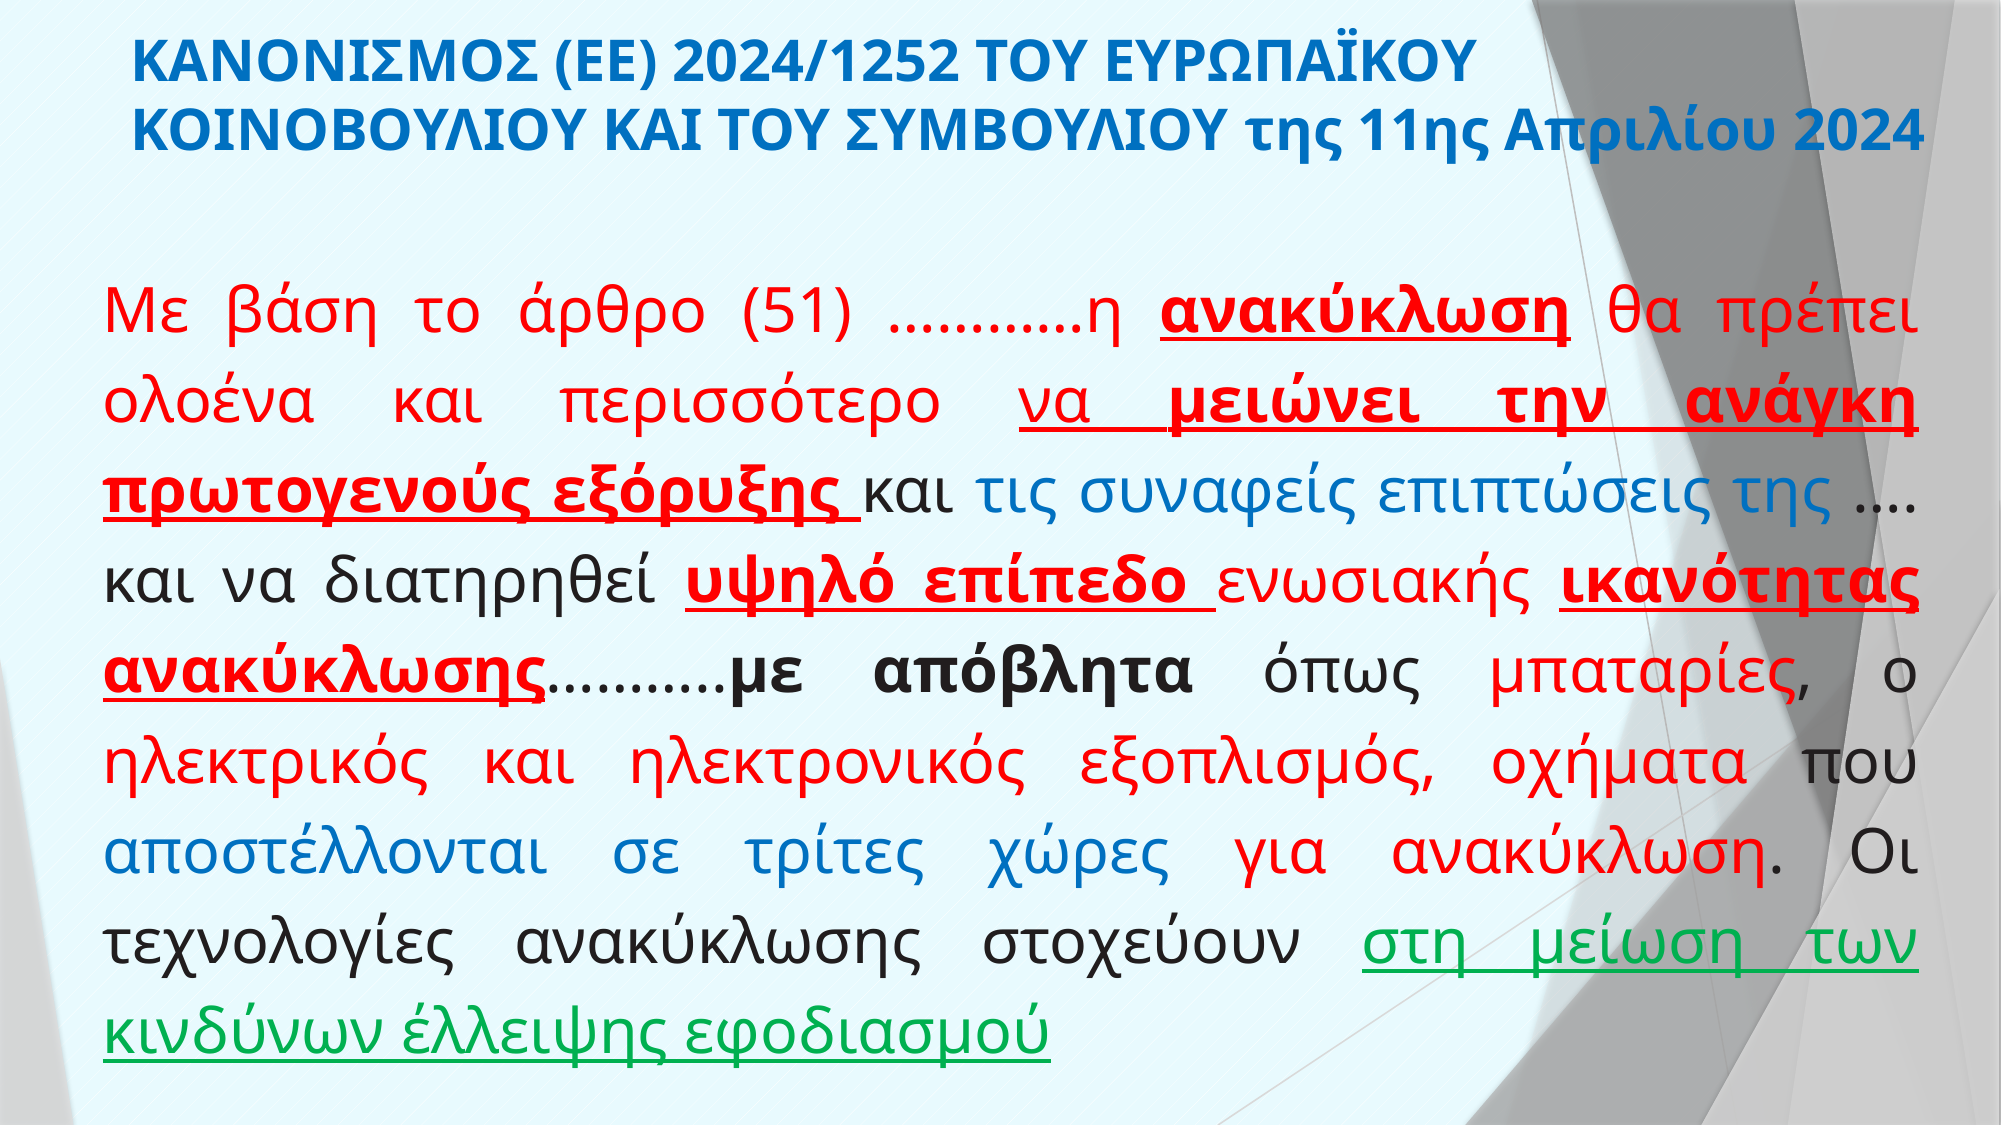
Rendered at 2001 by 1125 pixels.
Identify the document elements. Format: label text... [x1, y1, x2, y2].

title ΚΑΝΟΝΙΣΜΟΣ (ΕΕ) 2024/1252 ΤΟΥ ΕΥΡΩΠΑΪΚΟΥ ΚΟΙΝΟΒΟΥΛΙΟΥ ΚΑΙ ΤΟΥ ΣΥΜΒΟΥΛΙΟΥ της 11ης Απριλίου 2024 [115, 0, 1963, 175]
list Με βάση το άρθρο (51) …………η ανακύκλωση θα πρέπει ολοένα και περισσότερο να μειώνει την ανάγκη πρωτογενούς εξόρυξης και τις συναφείς επιπτώσεις της …. και να διατηρηθεί υψηλό επίπεδο ενωσιακής ικανότητας ανακύκλωσης………..με απόβλητα όπως μπαταρίες, ο ηλεκτρικός και ηλεκτρονικός εξοπλισμός, οχήματα που αποστέλλονται σε τρίτες χώρες για ανακύκλωση. Οι τεχνολογίες ανακύκλωσης στοχεύουν στη μείωση των κινδύνων έλλειψης εφοδιασμού [87, 246, 1935, 1081]
